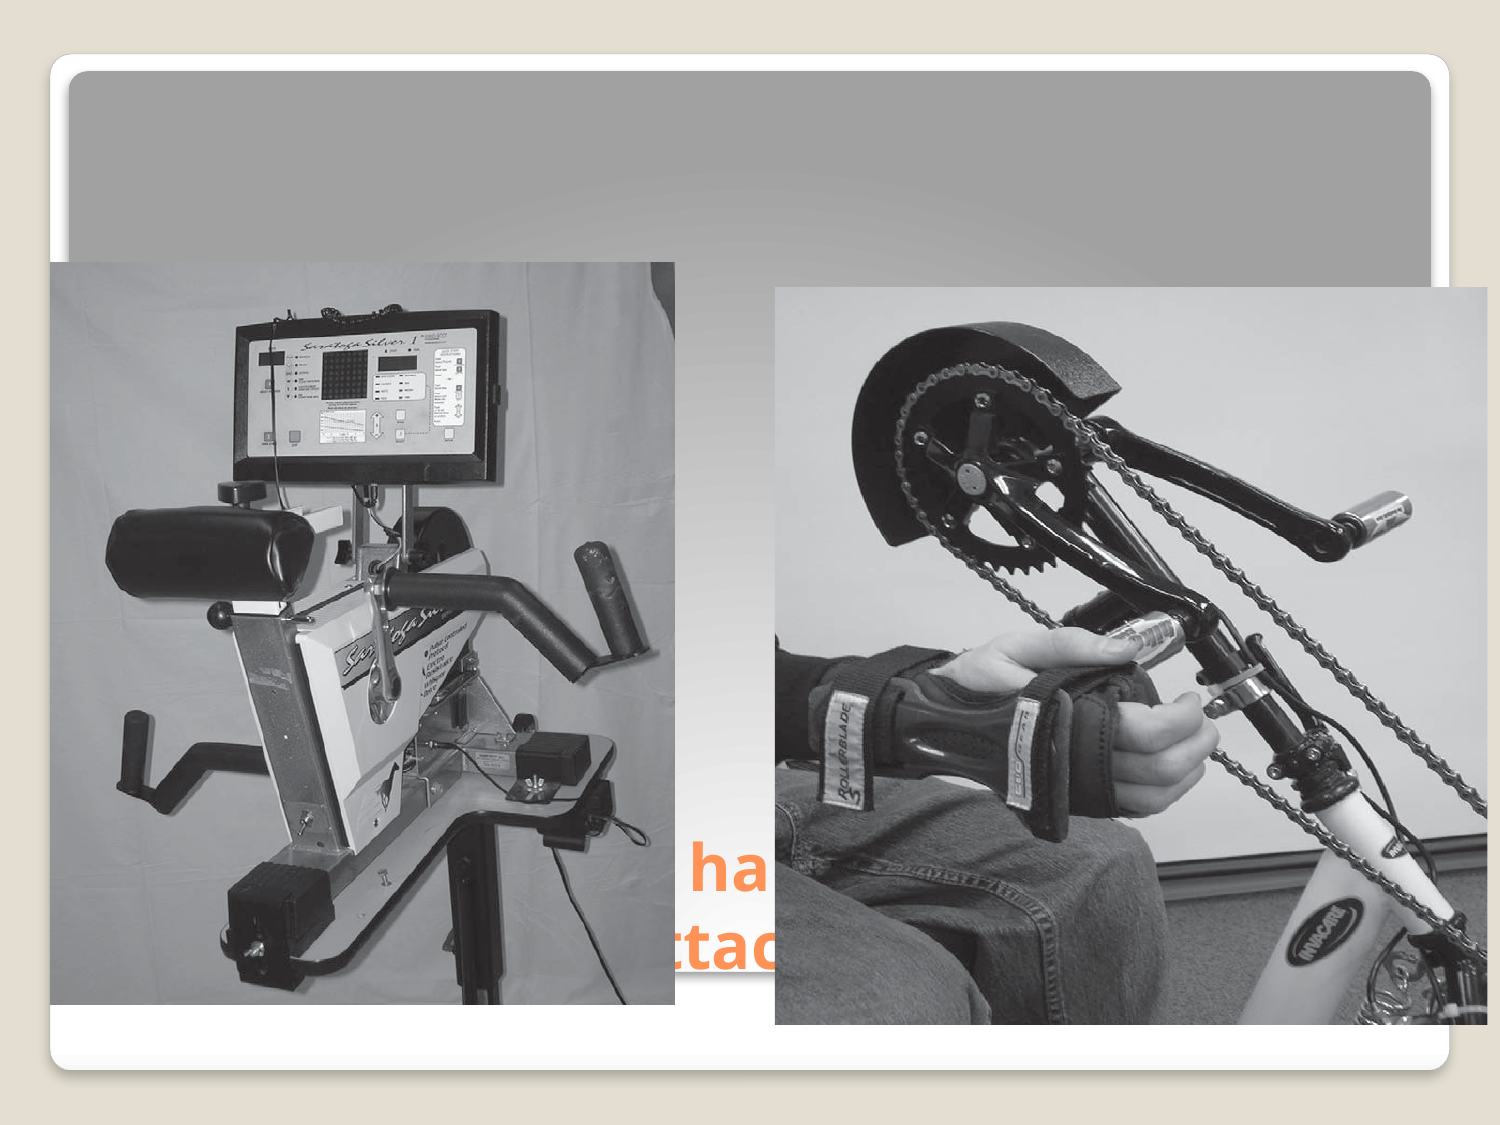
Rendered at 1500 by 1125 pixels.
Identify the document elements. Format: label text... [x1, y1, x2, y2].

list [49, 262, 676, 1006]
picture [774, 287, 1488, 1026]
title Saratoga exercise hand cycle Hand cycle grip attachment [683, 817, 767, 990]
